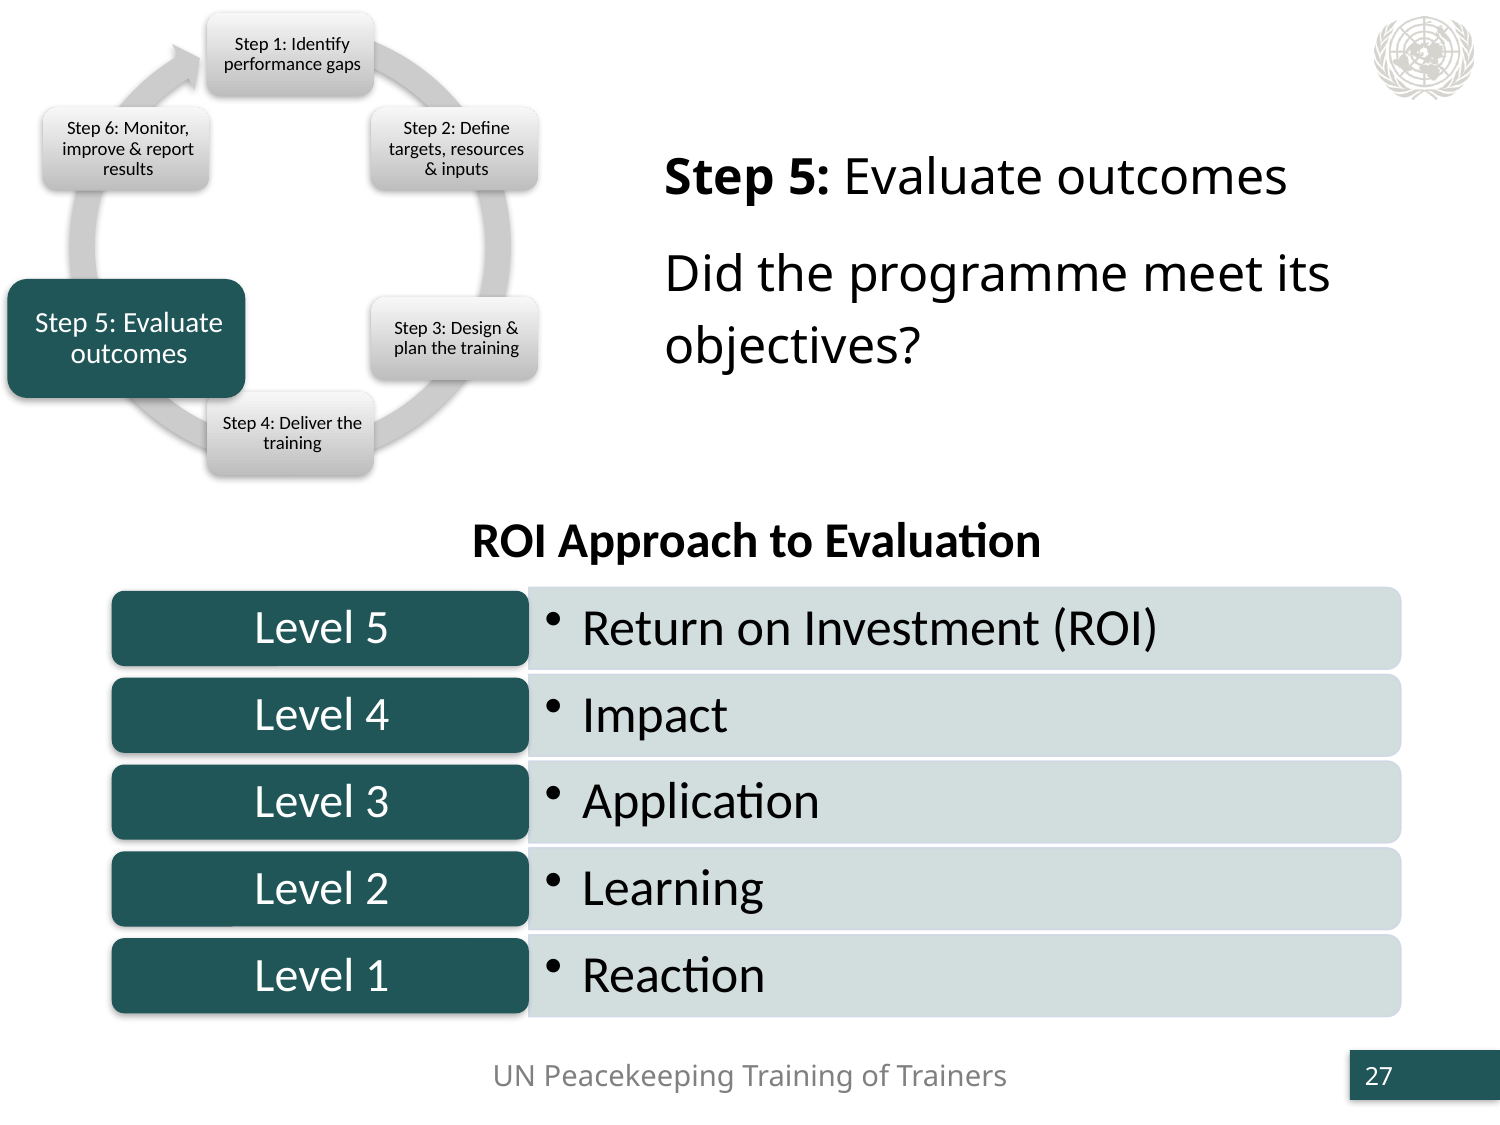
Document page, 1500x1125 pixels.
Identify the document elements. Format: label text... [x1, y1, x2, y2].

text_box Step 5: Evaluate outcomes Did the programme meet its objectives? [650, 137, 1495, 382]
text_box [74, 587, 1438, 1017]
picture [1374, 16, 1474, 101]
text_box ROI Approach to Evaluation [457, 499, 1057, 575]
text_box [0, 12, 596, 476]
text_box UN Peacekeeping Training of Trainers [350, 1049, 1150, 1100]
text_box 27 [1349, 1049, 1500, 1101]
